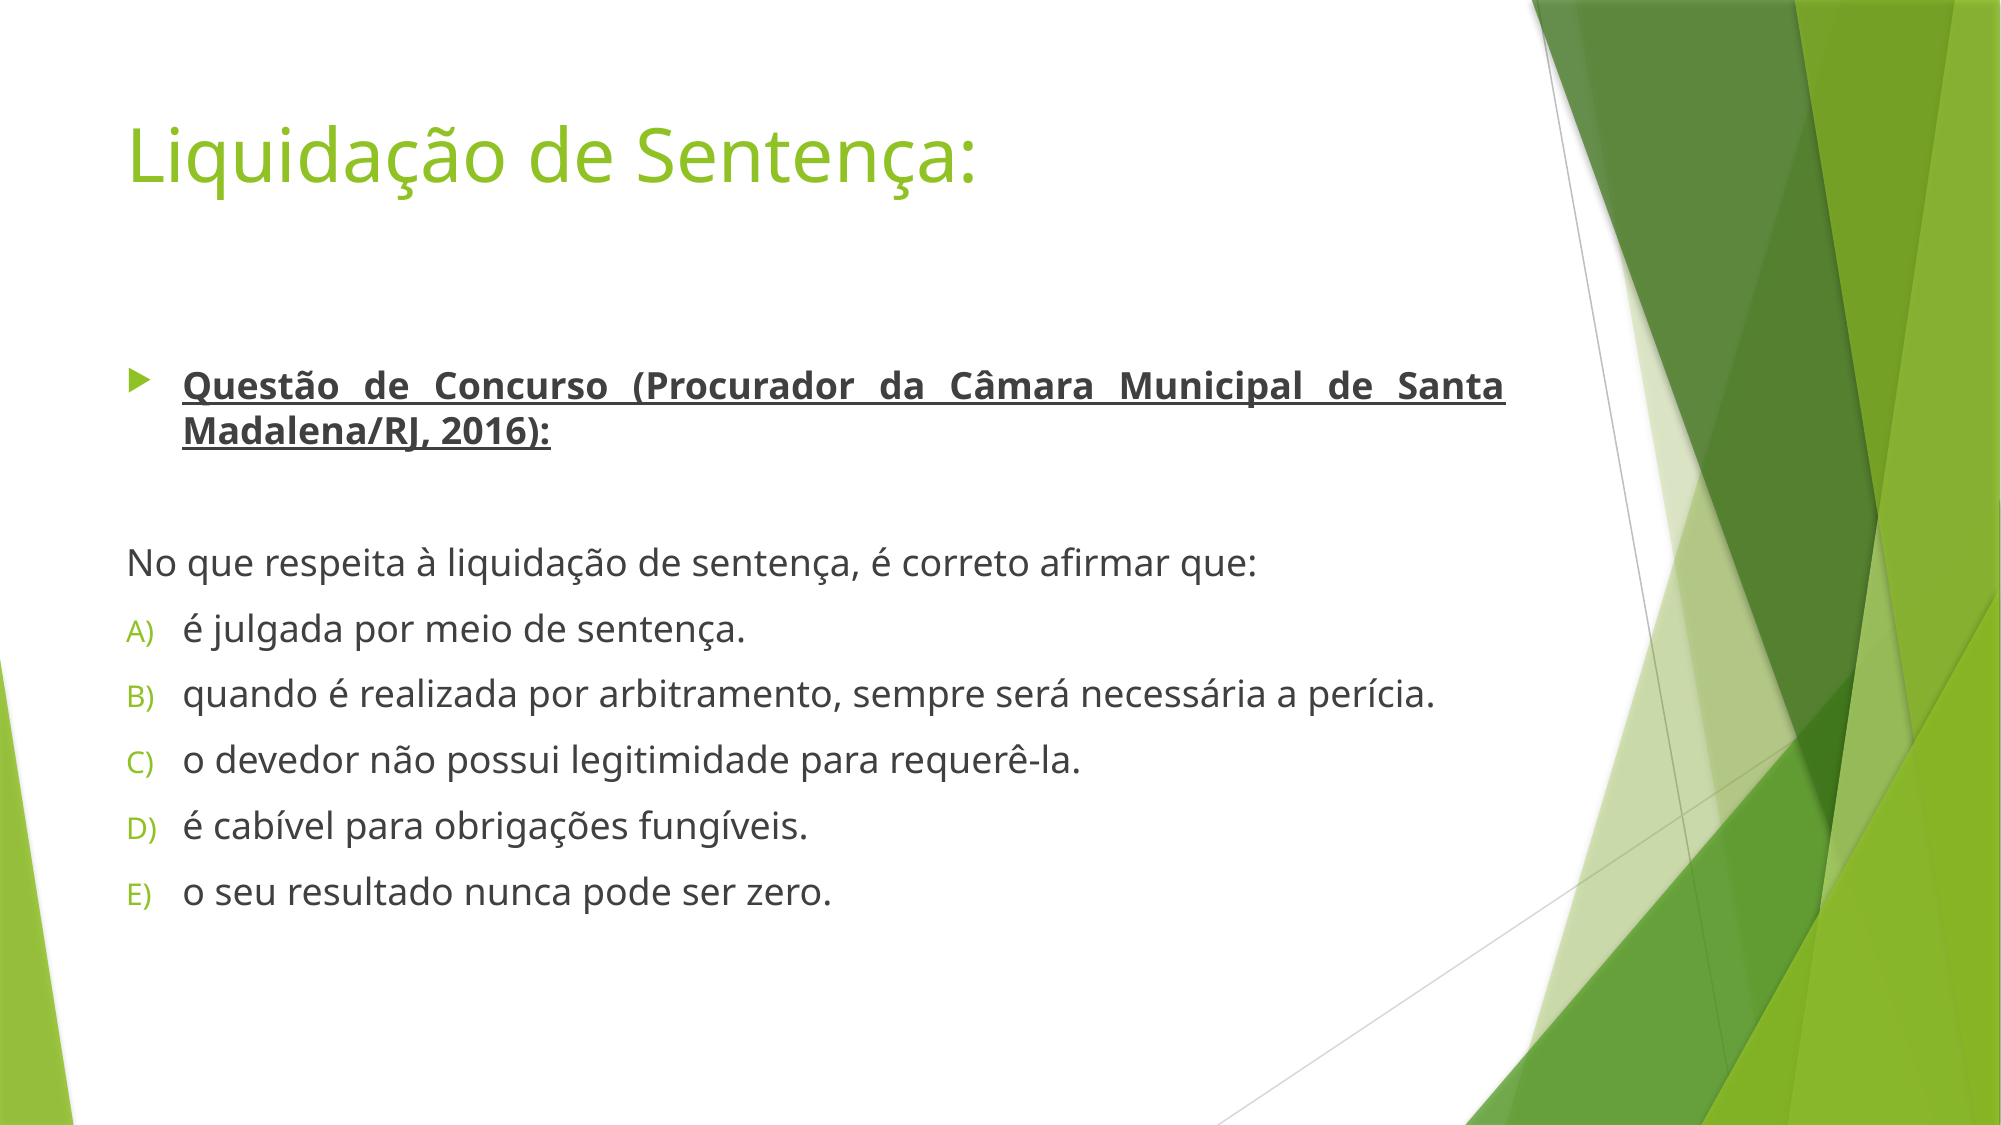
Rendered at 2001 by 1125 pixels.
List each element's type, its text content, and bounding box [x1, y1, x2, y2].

list Questão de Concurso (Procurador da Câmara Municipal de Santa Madalena/RJ, 2016): No que respeita à liquidação de sentença, é correto afirmar que: é julgada por meio de sentença. quando é realizada por arbitramento, sempre será necessária a perícia. o devedor não possui legitimidade para requerê-la. é cabível para obrigações fungíveis. o seu resultado nunca pode ser zero. [111, 354, 1522, 992]
title Liquidação de Sentença: [111, 99, 1522, 317]
